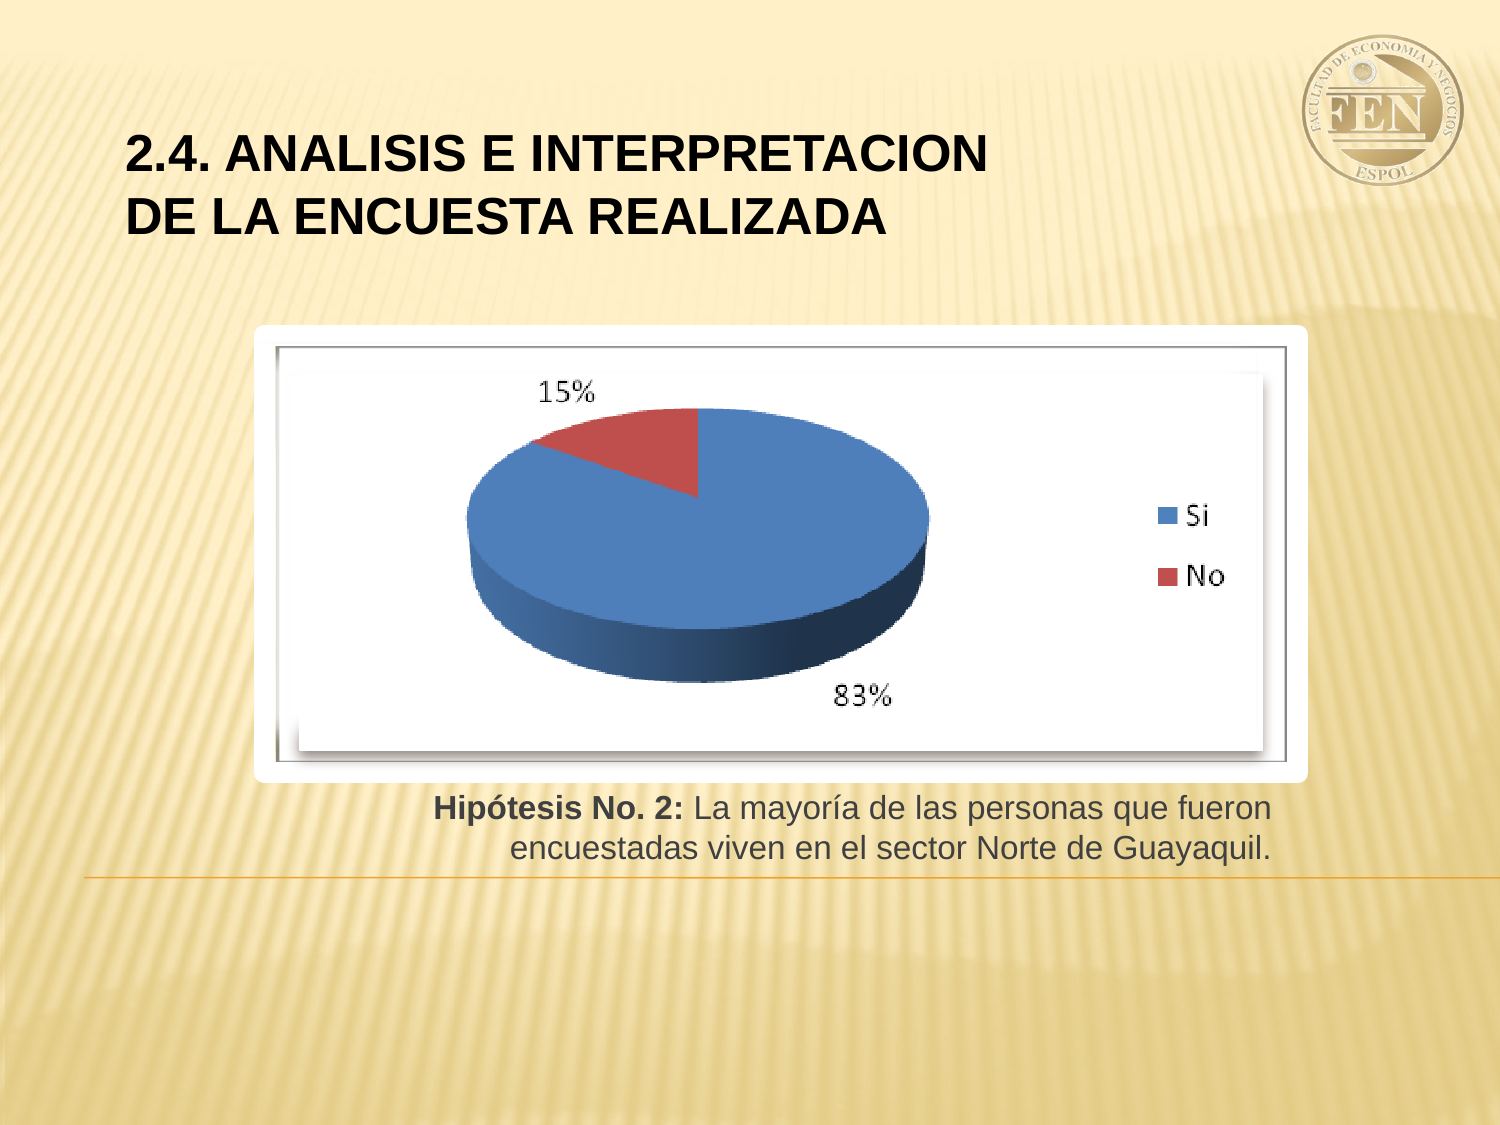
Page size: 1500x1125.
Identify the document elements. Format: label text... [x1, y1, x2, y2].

picture [1300, 24, 1465, 187]
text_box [249, 340, 1288, 763]
text_box Hipótesis No. 2: La mayoría de las personas que fueron encuestadas viven en el sector Norte de Guayaquil. [350, 779, 1288, 874]
text_box 2.4. ANALISIS E INTERPRETACION DE LA ENCUESTA REALIZADA [110, 112, 1019, 253]
